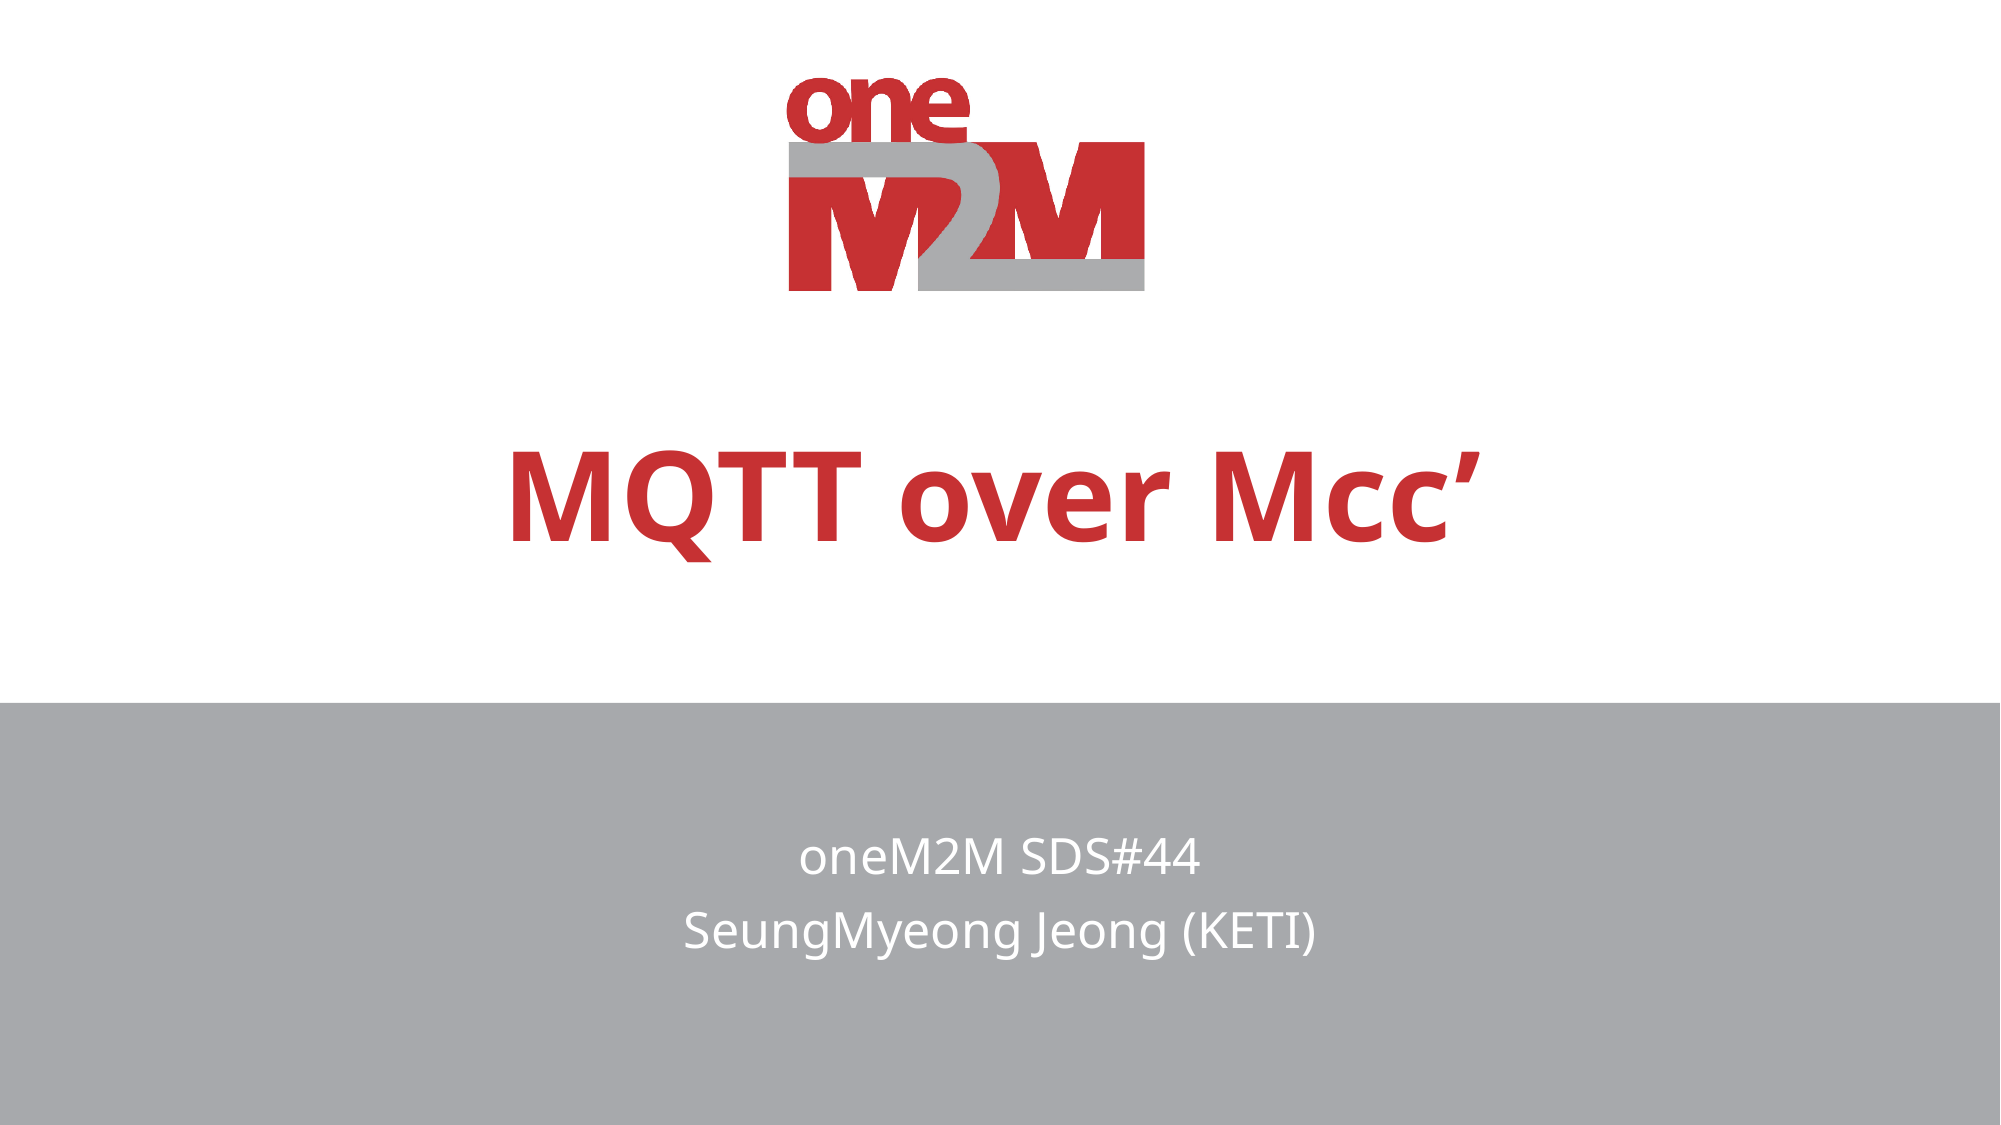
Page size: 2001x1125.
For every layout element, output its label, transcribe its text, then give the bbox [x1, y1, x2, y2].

title MQTT over Mcc’ [65, 184, 1919, 576]
subtitle oneM2M SDS#44 SeungMyeong Jeong (KETI) [249, 823, 1750, 1096]
picture [742, 31, 1189, 184]
